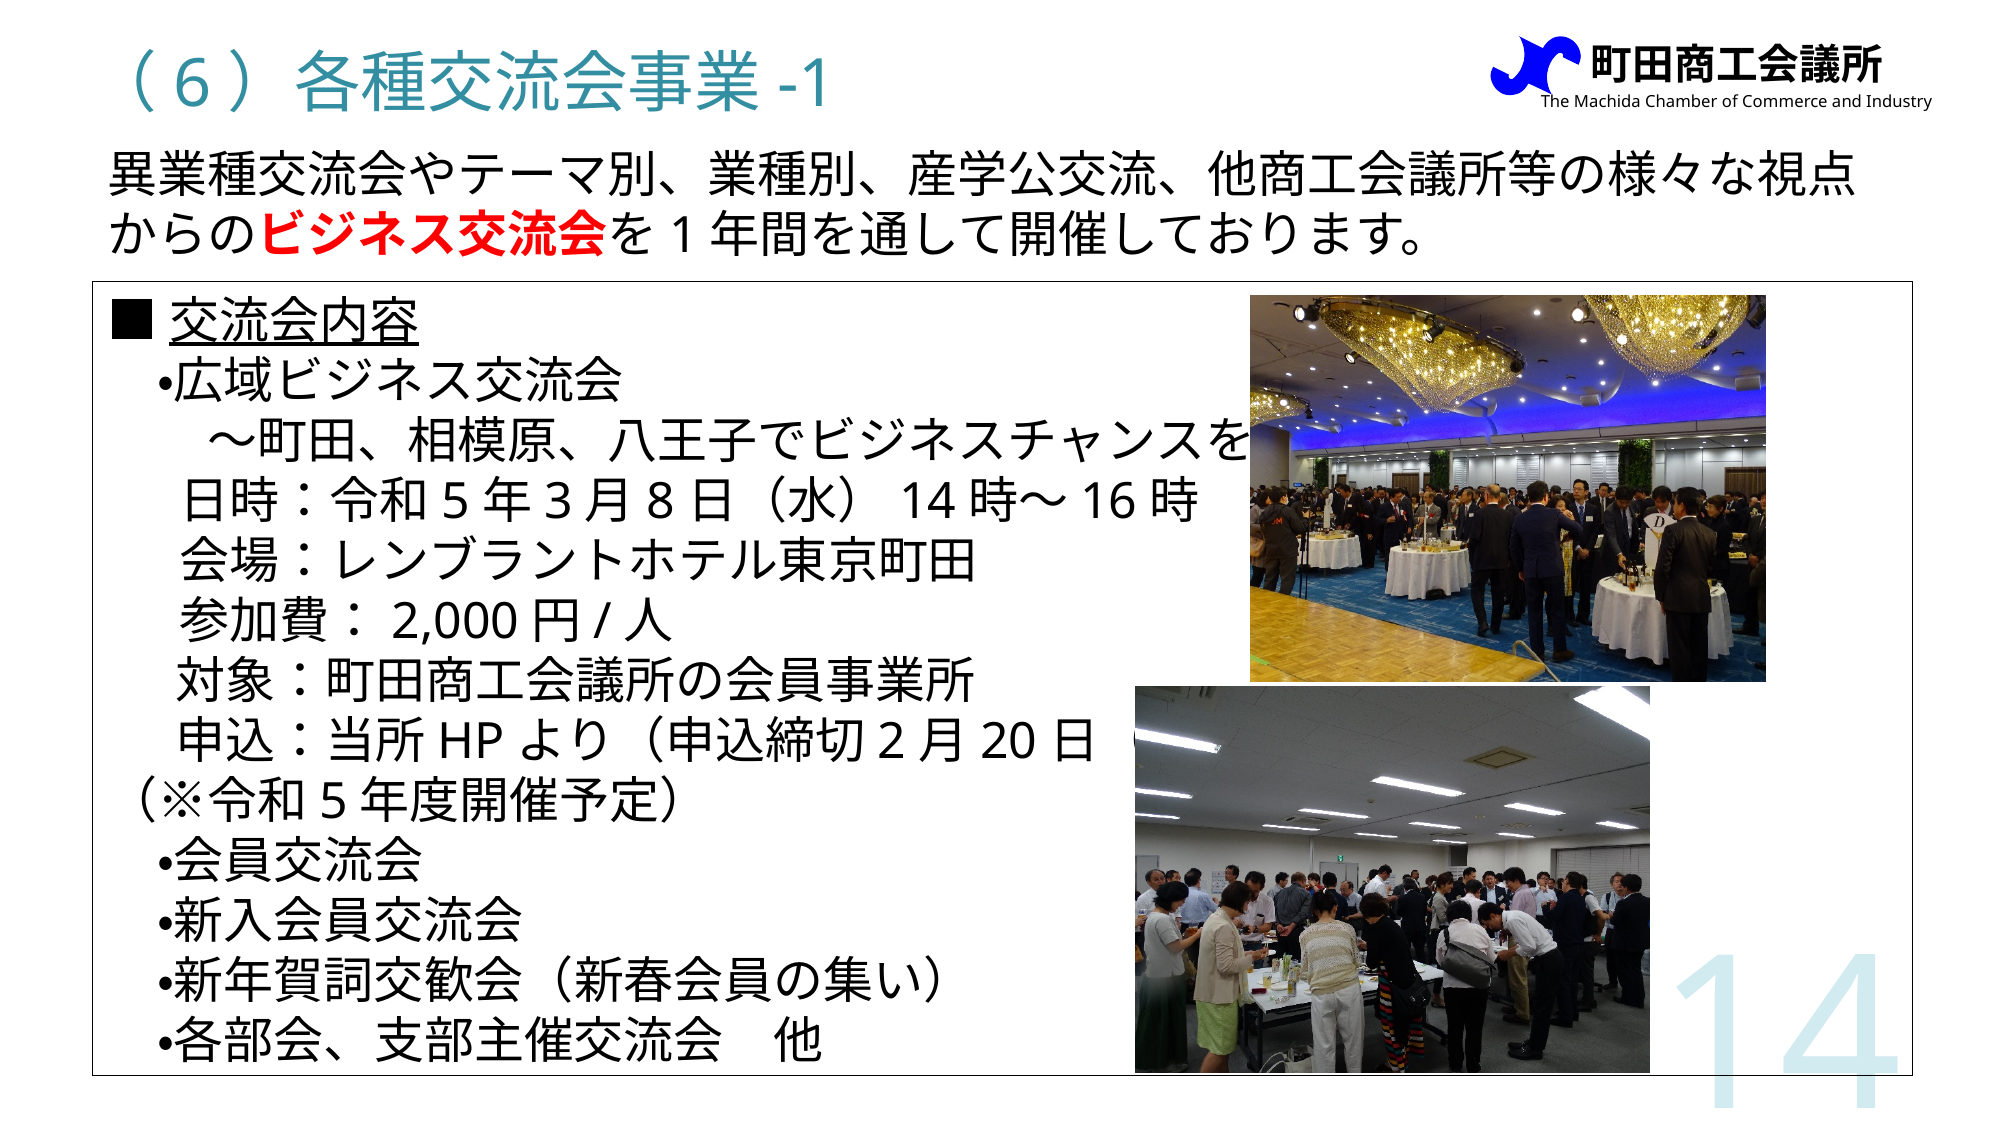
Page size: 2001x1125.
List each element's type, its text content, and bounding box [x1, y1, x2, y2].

picture [1250, 295, 1766, 682]
text_box ■交流会内容 ・広域ビジネス交流会 ～町田、相模原、八王子でビジネスチャンスを～ 日時：令和5年3月8日（水）14時～16時 会場：レンブラントホテル東京町田 参加費：2,000円/人 対象：町田商工会議所の会員事業所 申込：当所HPより（申込締切2月20日（月）） （※令和5年度開催予定） ・会員交流会 ・新入会員交流会 ・新年賀詞交歓会（新春会員の集い） ・各部会、支部主催交流会 他 [92, 281, 1913, 1076]
slide_number 14 [1437, 963, 1918, 1125]
picture [1490, 34, 1582, 96]
text_box 町田商工会議所 The Machida Chamber of Commerce and Industry [1512, 30, 1962, 164]
text_box 異業種交流会やテーマ別、業種別、産学公交流、他商工会議所等の様々な視点からのビジネス交流会を1年間を通して開催しております。 [92, 135, 1890, 271]
text_box （6）各種交流会事業-1 [75, 32, 1512, 128]
picture [1135, 686, 1651, 1073]
